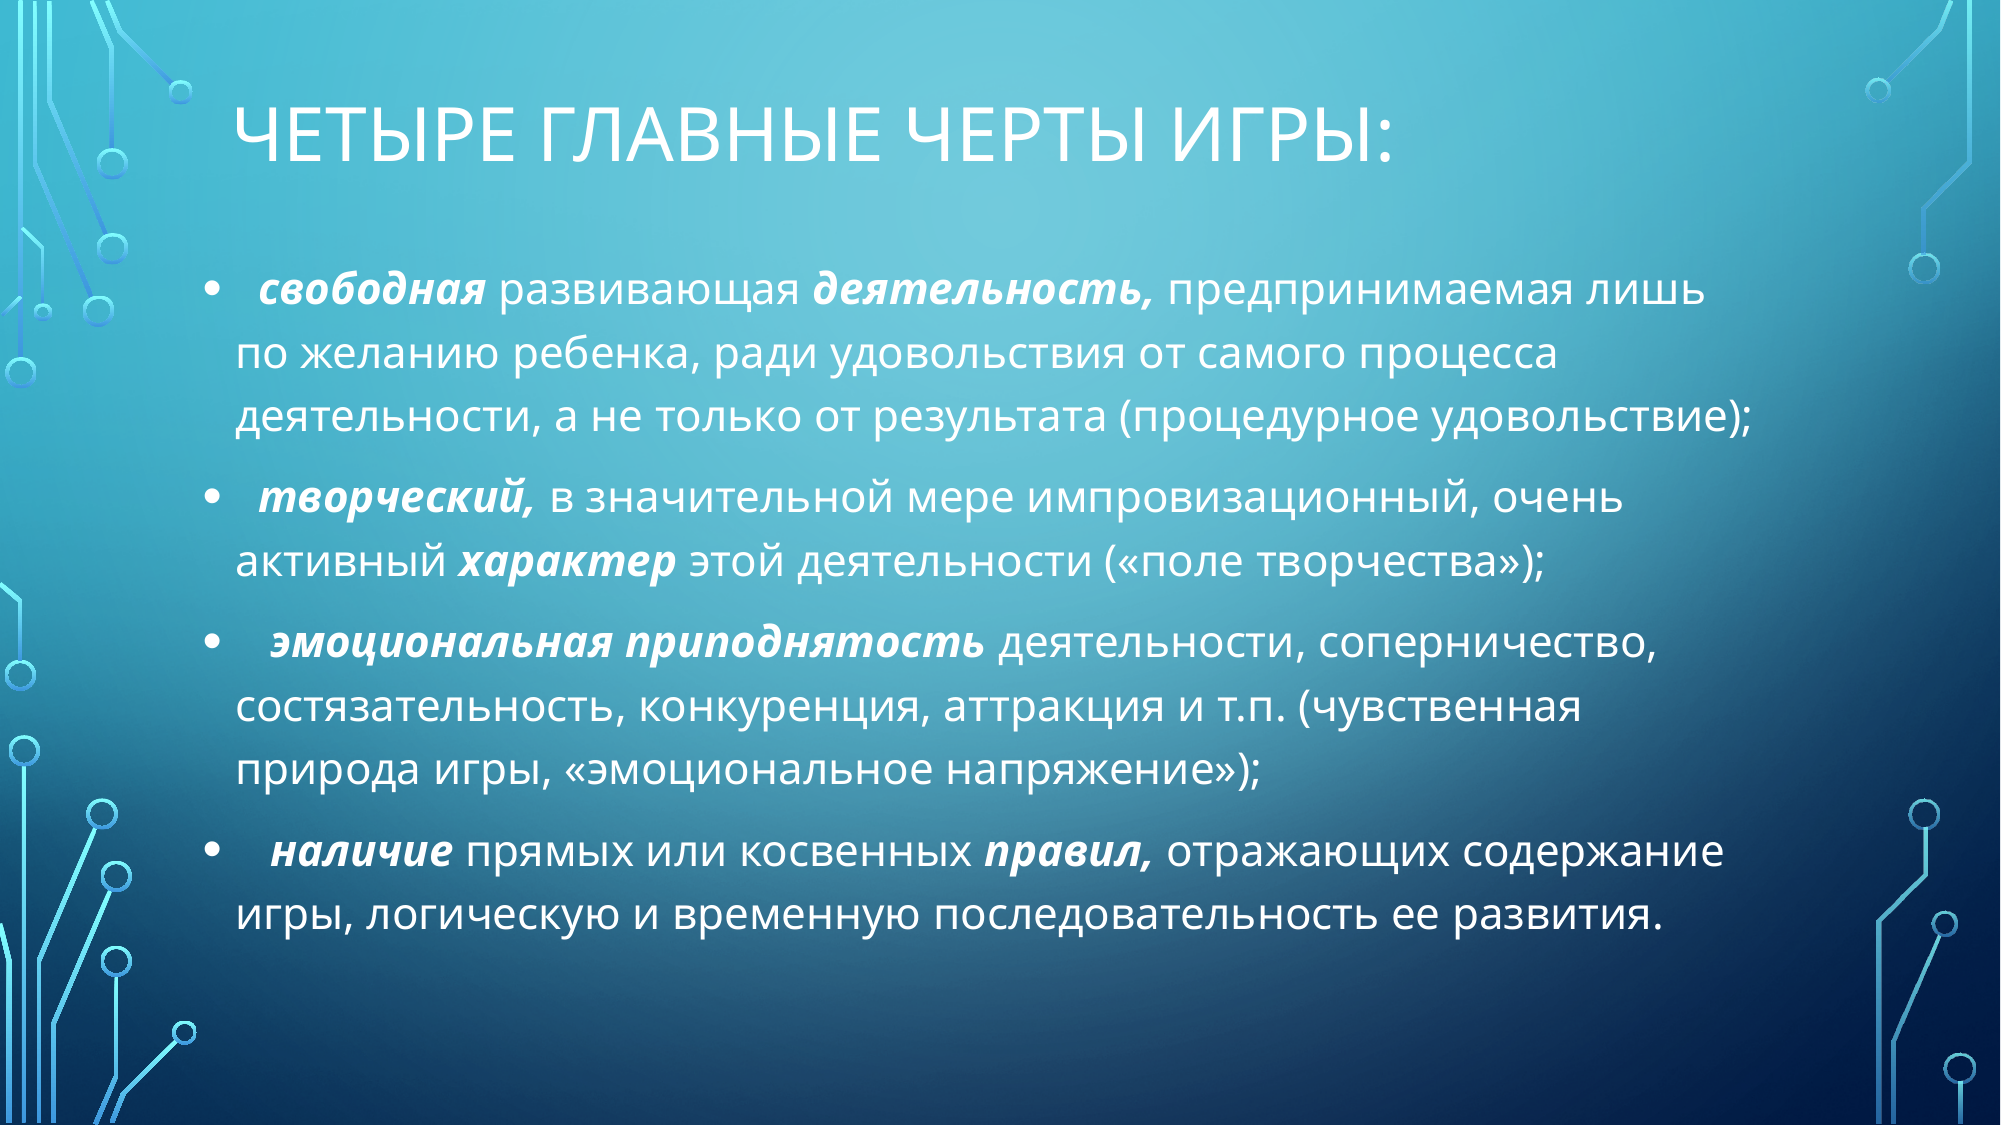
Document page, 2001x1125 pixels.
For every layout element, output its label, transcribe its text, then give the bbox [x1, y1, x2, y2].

title четыре главные черты игры: [216, 15, 1842, 258]
list свободная развивающая деятельность, предпринимаемая лишь по желанию ребенка, ради удовольствия от самого процесса деятельности, а не только от результата (процедурное удовольствие); творческий, в значительной мере импровизационный, очень активный характер этой деятельности («поле творчества»); эмоциональная приподнятость деятельности, соперничество, состязательность, конкуренция, аттракция и т.п. (чувственная природа игры, «эмоциональное напряжение»); наличие прямых или косвенных правил, отражающих содержание игры, логическую и временную последовательность ее развития. [187, 242, 1784, 1041]
